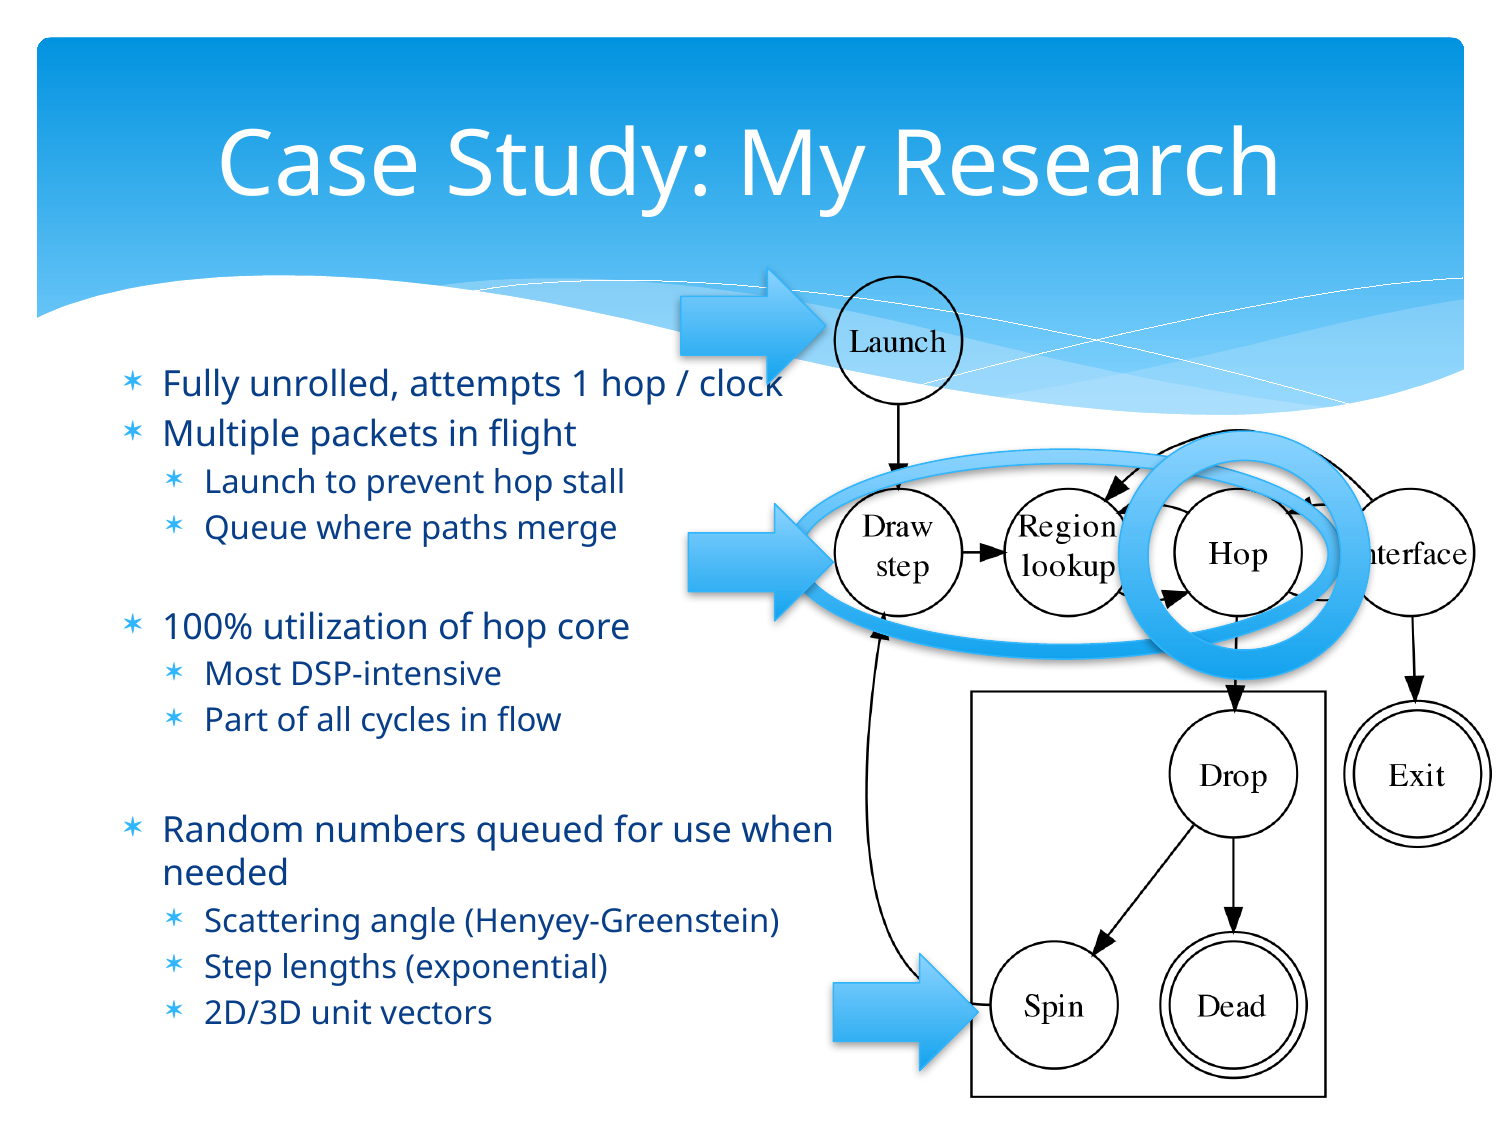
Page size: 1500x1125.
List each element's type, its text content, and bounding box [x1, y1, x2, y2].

text_box [680, 266, 819, 386]
picture [825, 266, 1500, 1125]
list Fully unrolled, attempts 1 hop / clock Multiple packets in flight Launch to prevent hop stall Queue where paths merge 100% utilization of hop core Most DSP-intensive Part of all cycles in flow Random numbers queued for use when needed Scattering angle (Henyey-Greenstein) Step lengths (exponential) 2D/3D unit vectors [109, 352, 819, 1039]
text_box [810, 592, 819, 605]
text_box [798, 503, 819, 533]
text_box [687, 502, 819, 622]
title Case Study: My Research [75, 55, 1425, 261]
